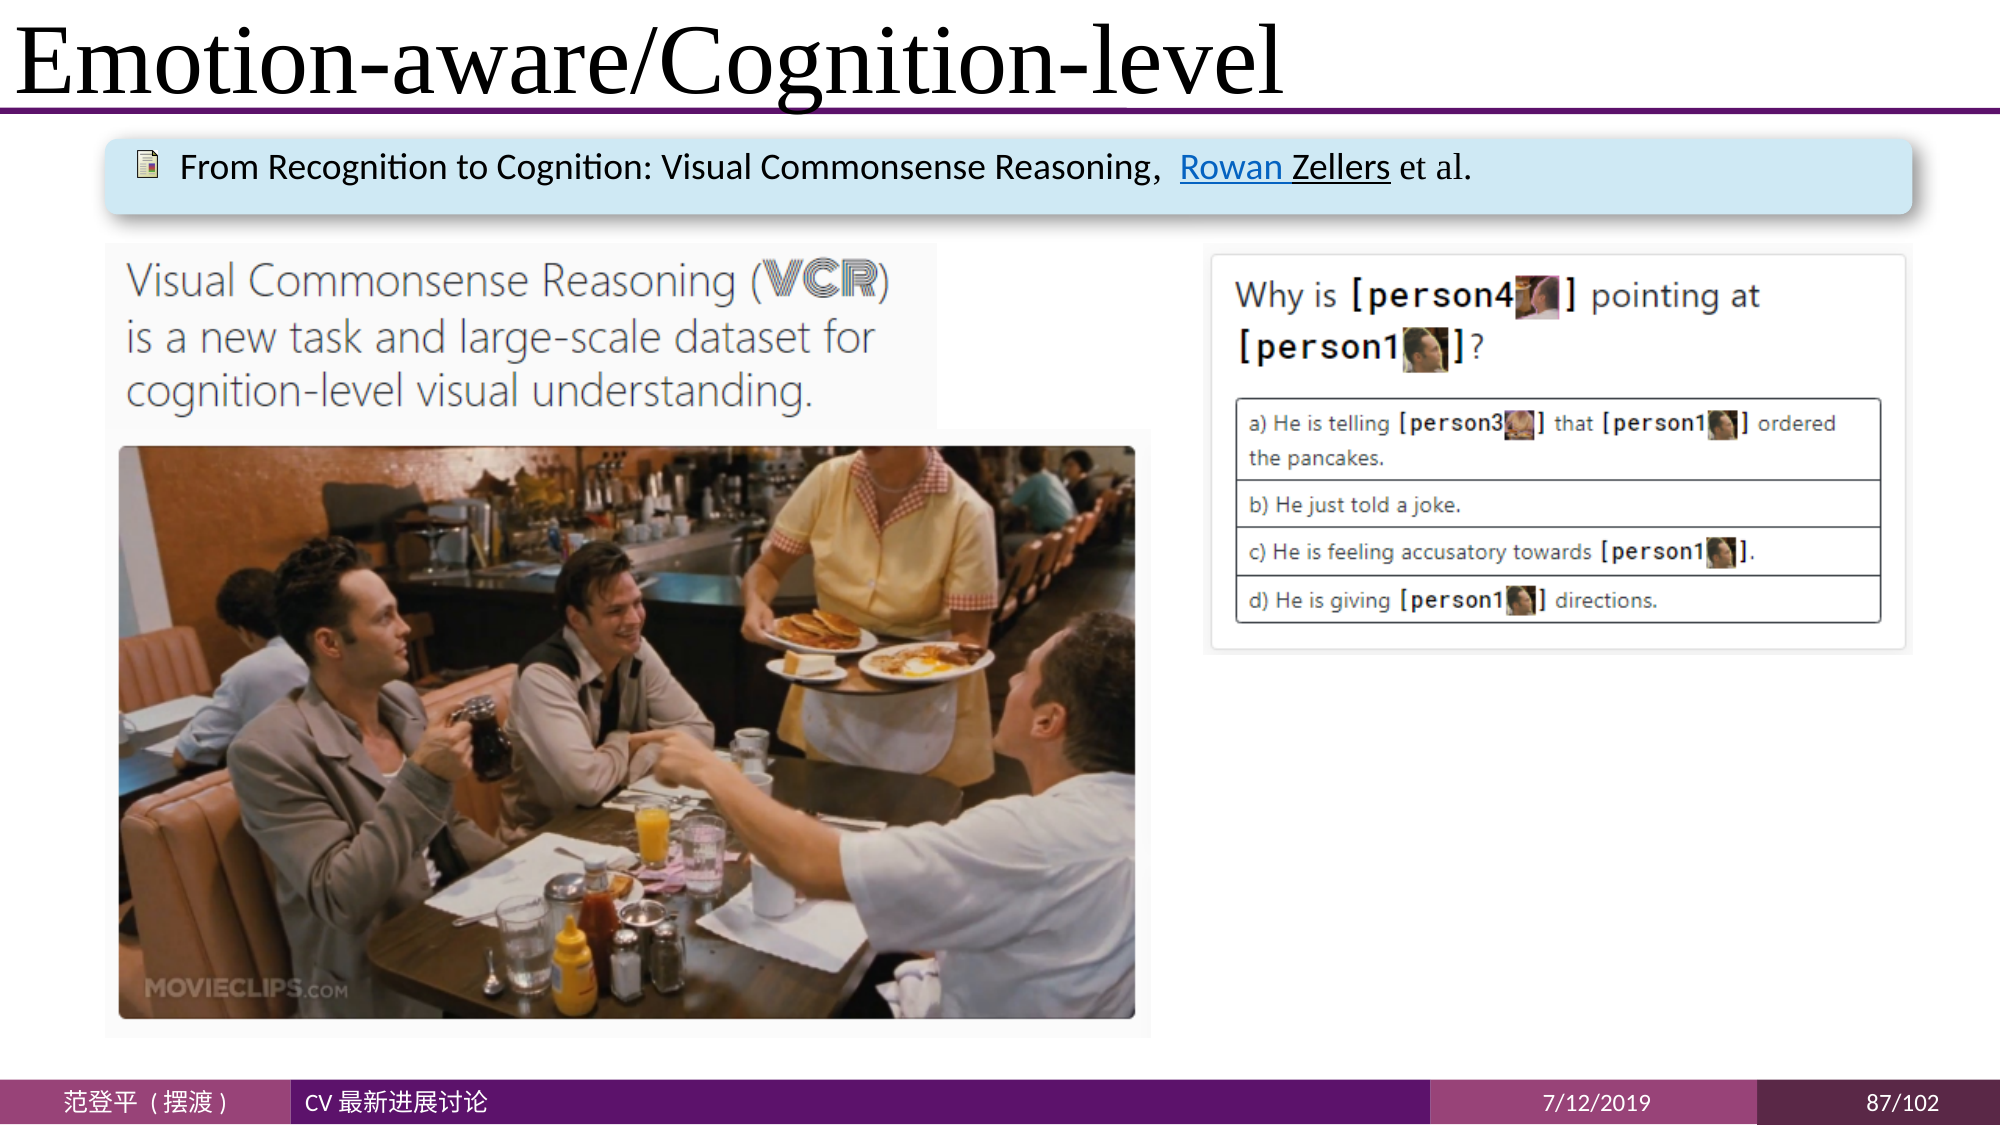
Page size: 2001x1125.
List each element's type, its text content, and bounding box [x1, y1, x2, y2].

picture [104, 243, 1151, 1038]
picture [137, 150, 165, 178]
text_box [103, 137, 1914, 216]
text_box From Recognition to Cognition: Visual Commonsense Reasoning, Rowan Zellers et al. [123, 143, 1913, 194]
picture [1202, 243, 1913, 655]
title Emotion-aware/Cognition-level [0, 0, 1832, 110]
